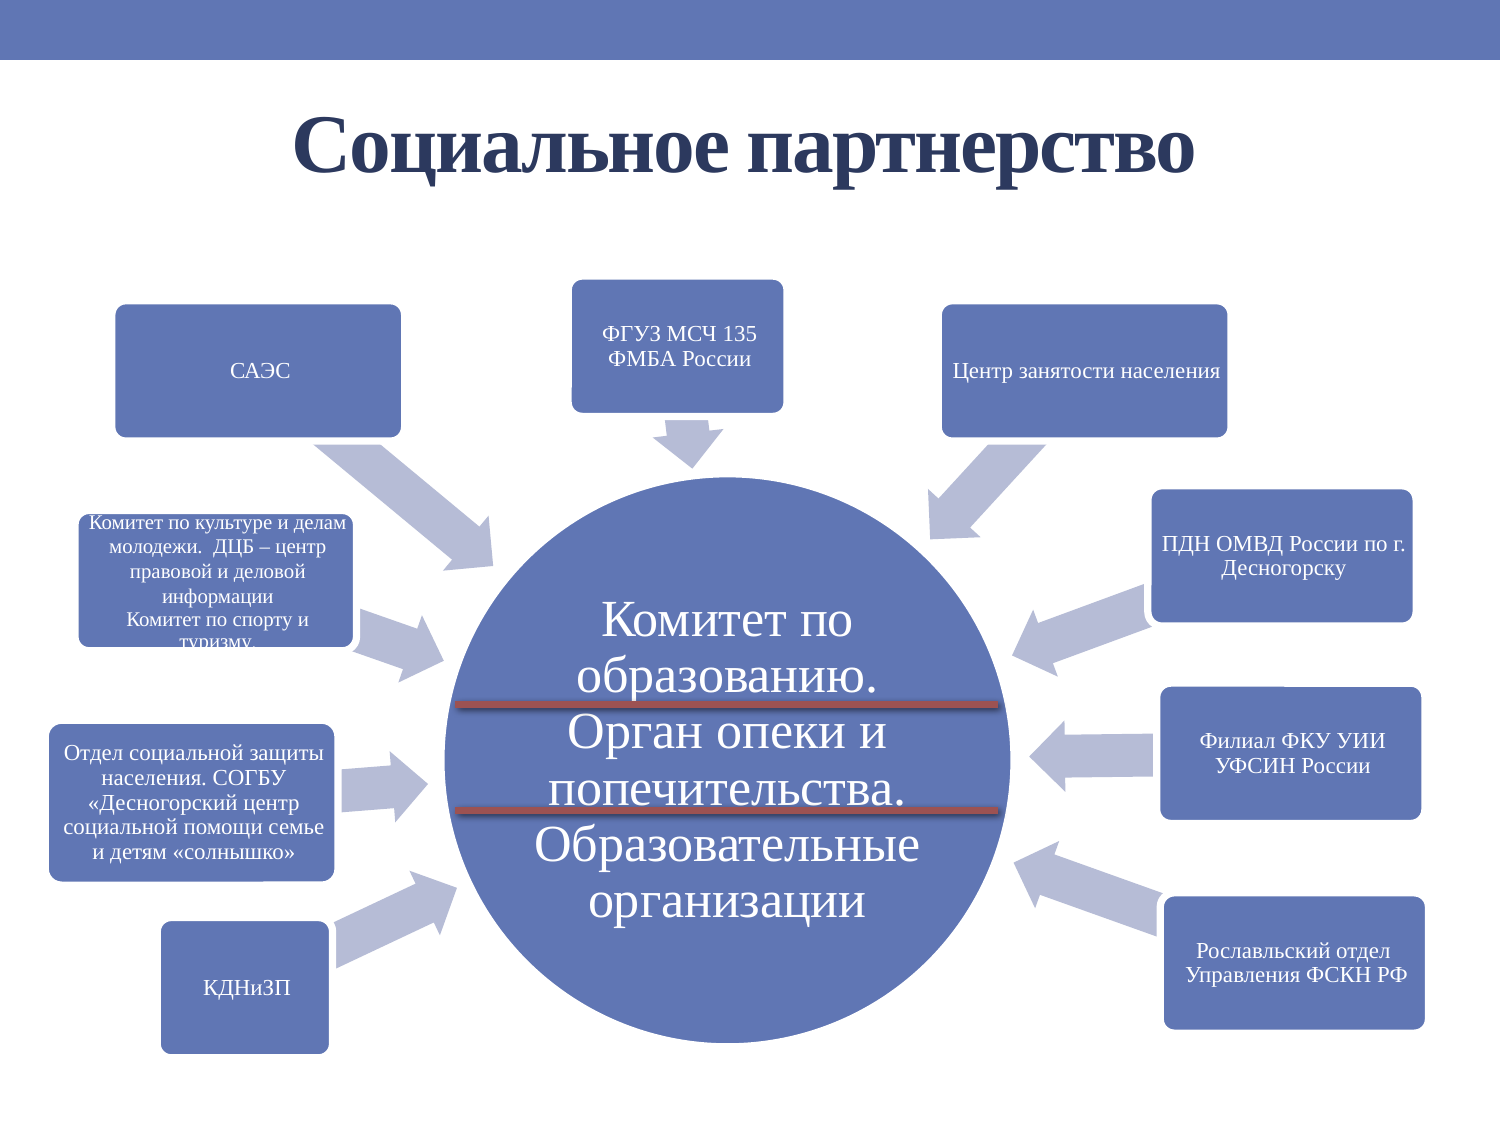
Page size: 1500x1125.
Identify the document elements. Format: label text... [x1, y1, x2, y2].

title Социальное партнерство [64, 45, 1425, 233]
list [74, 262, 1426, 1063]
